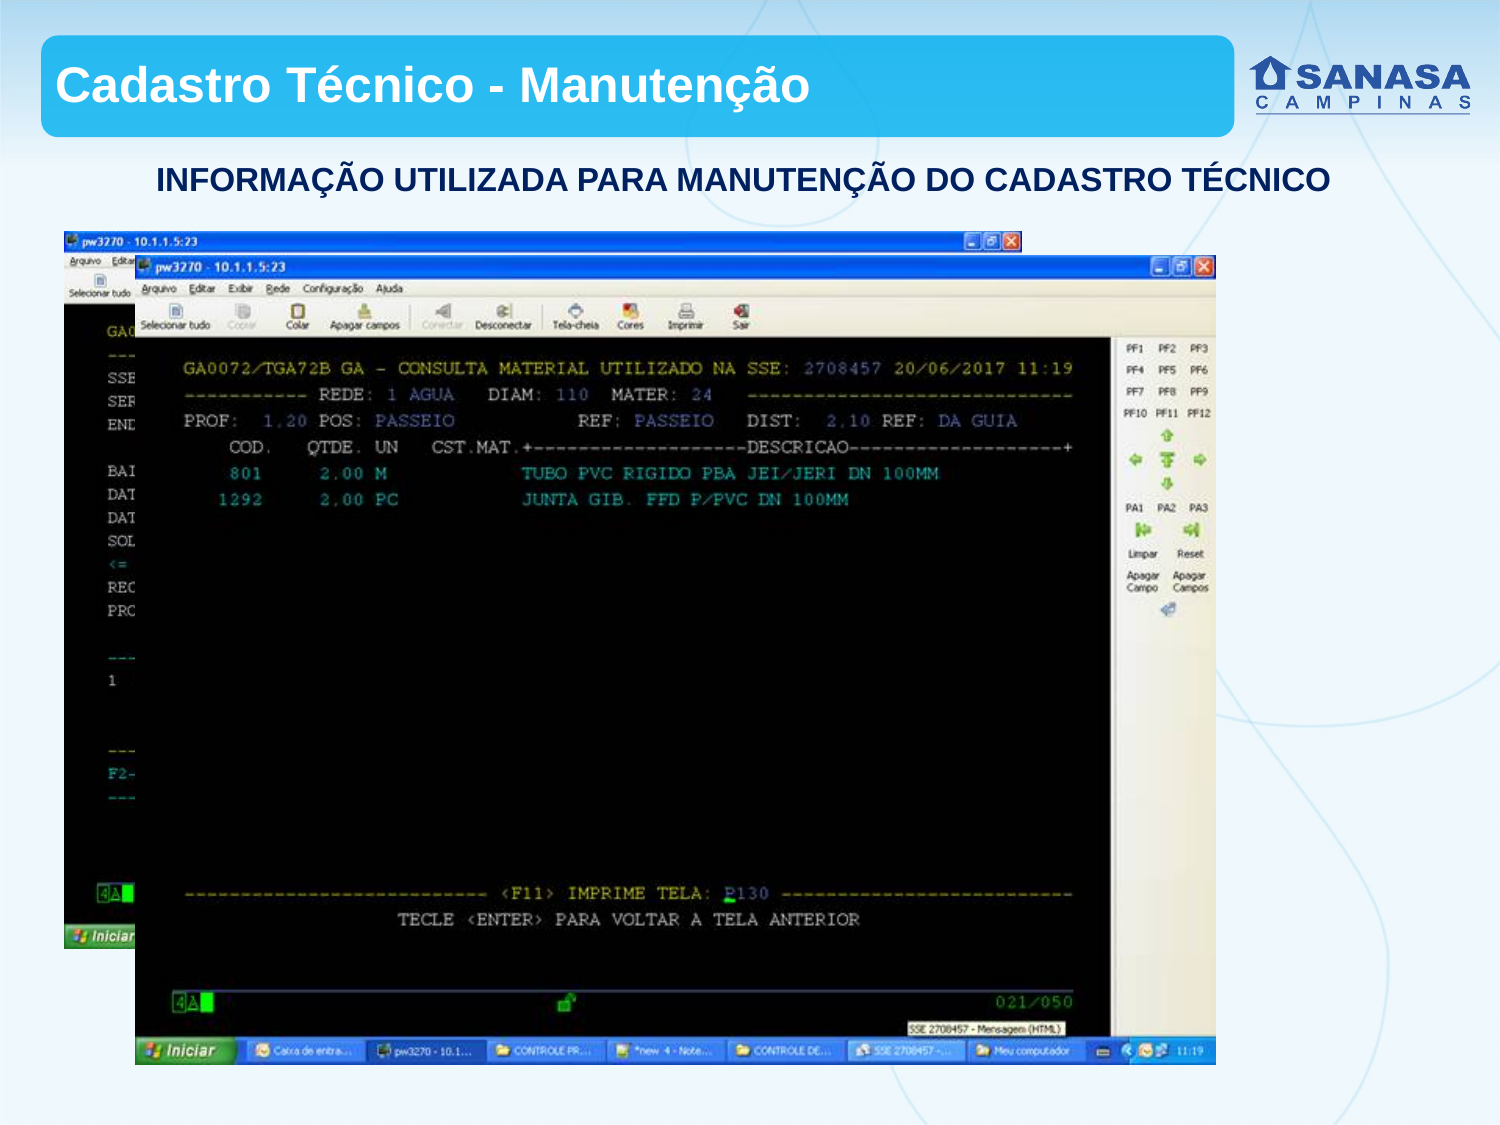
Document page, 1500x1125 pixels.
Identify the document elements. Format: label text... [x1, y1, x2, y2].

text_box Cadastro Técnico - Manutenção [41, 44, 1270, 120]
title INFORMAÇÃO UTILIZADA PARA MANUTENÇÃO DO CADASTRO TÉCNICO [106, 150, 1382, 276]
picture [0, 0, 1500, 1125]
